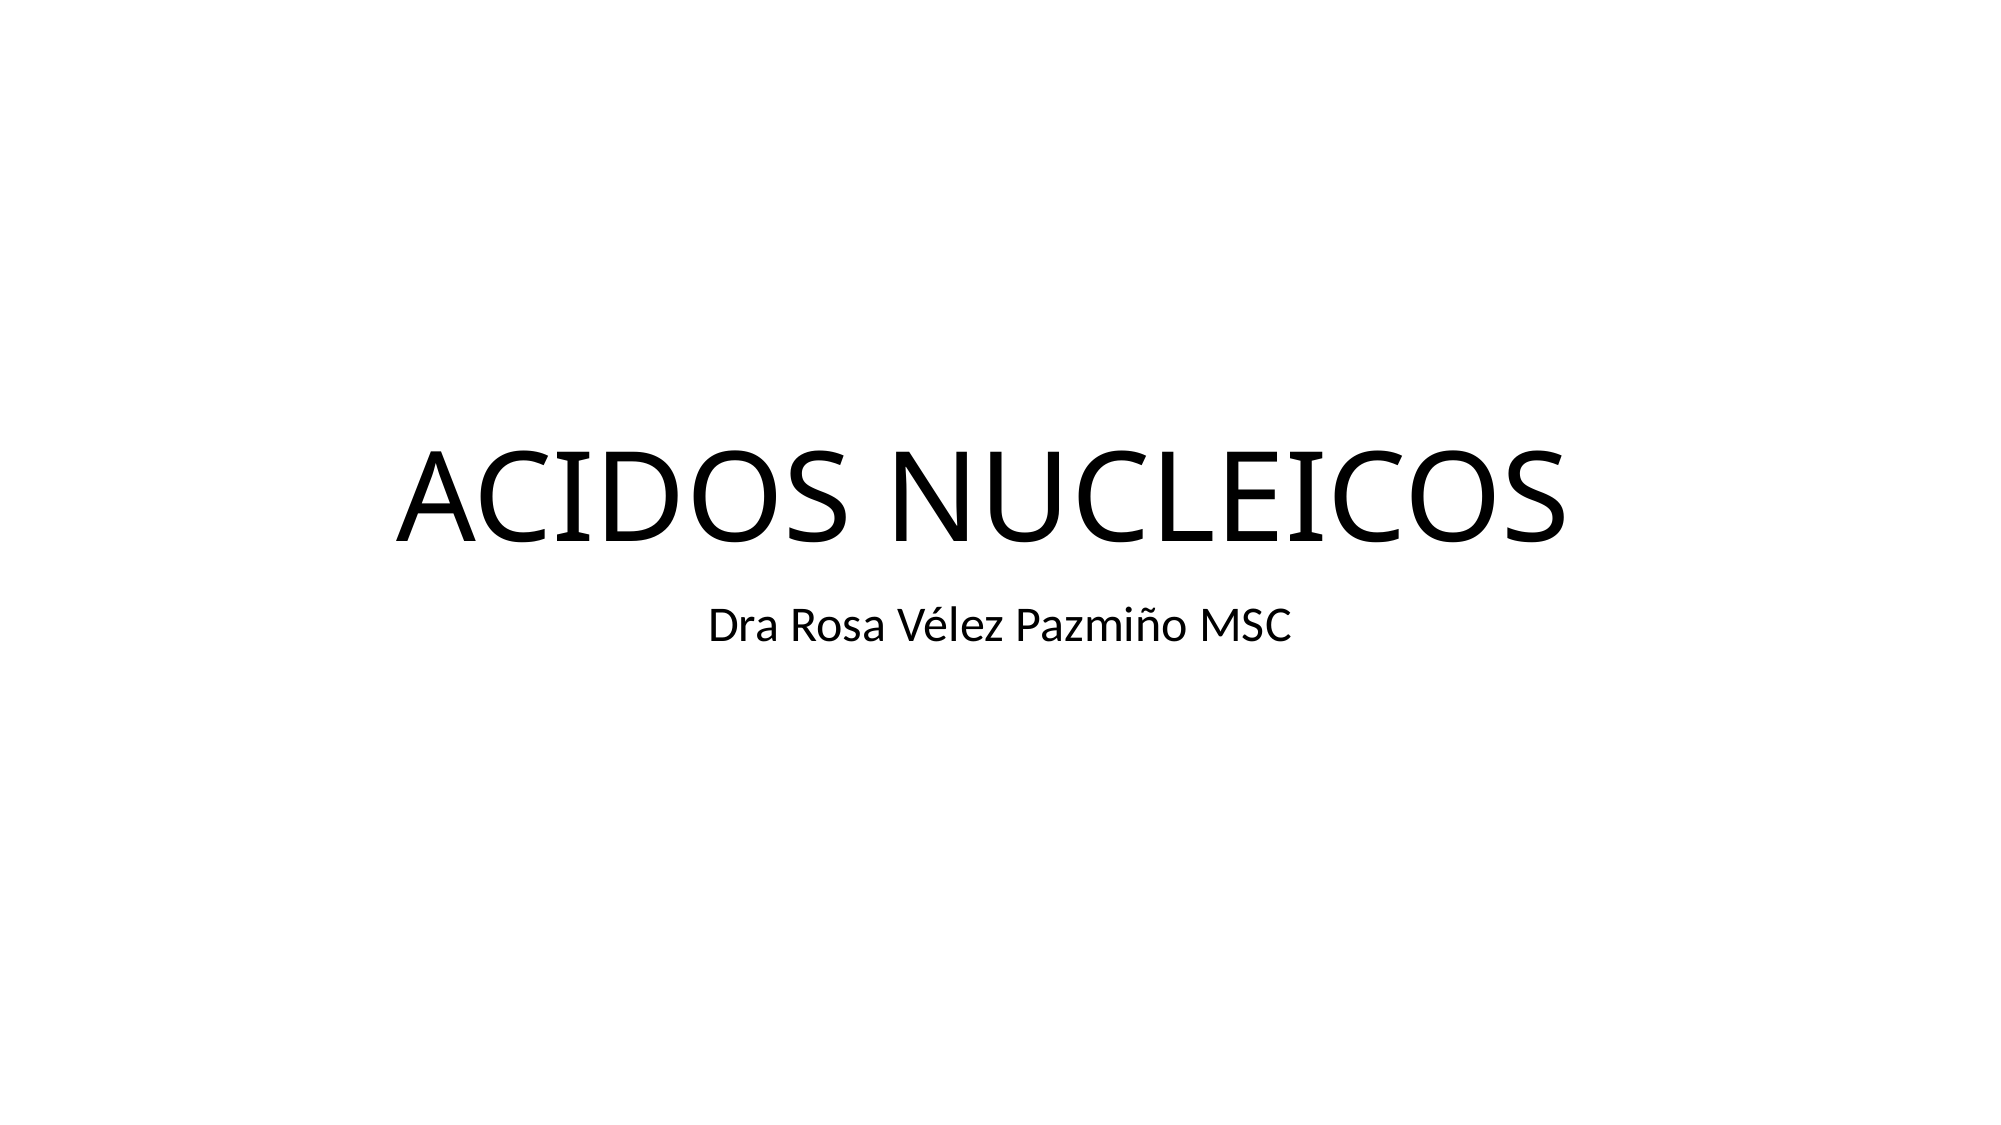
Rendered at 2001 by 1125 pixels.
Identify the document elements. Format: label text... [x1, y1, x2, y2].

title ACIDOS NUCLEICOS [249, 184, 1750, 576]
subtitle Dra Rosa Vélez Pazmiño MSC [249, 590, 1750, 863]
